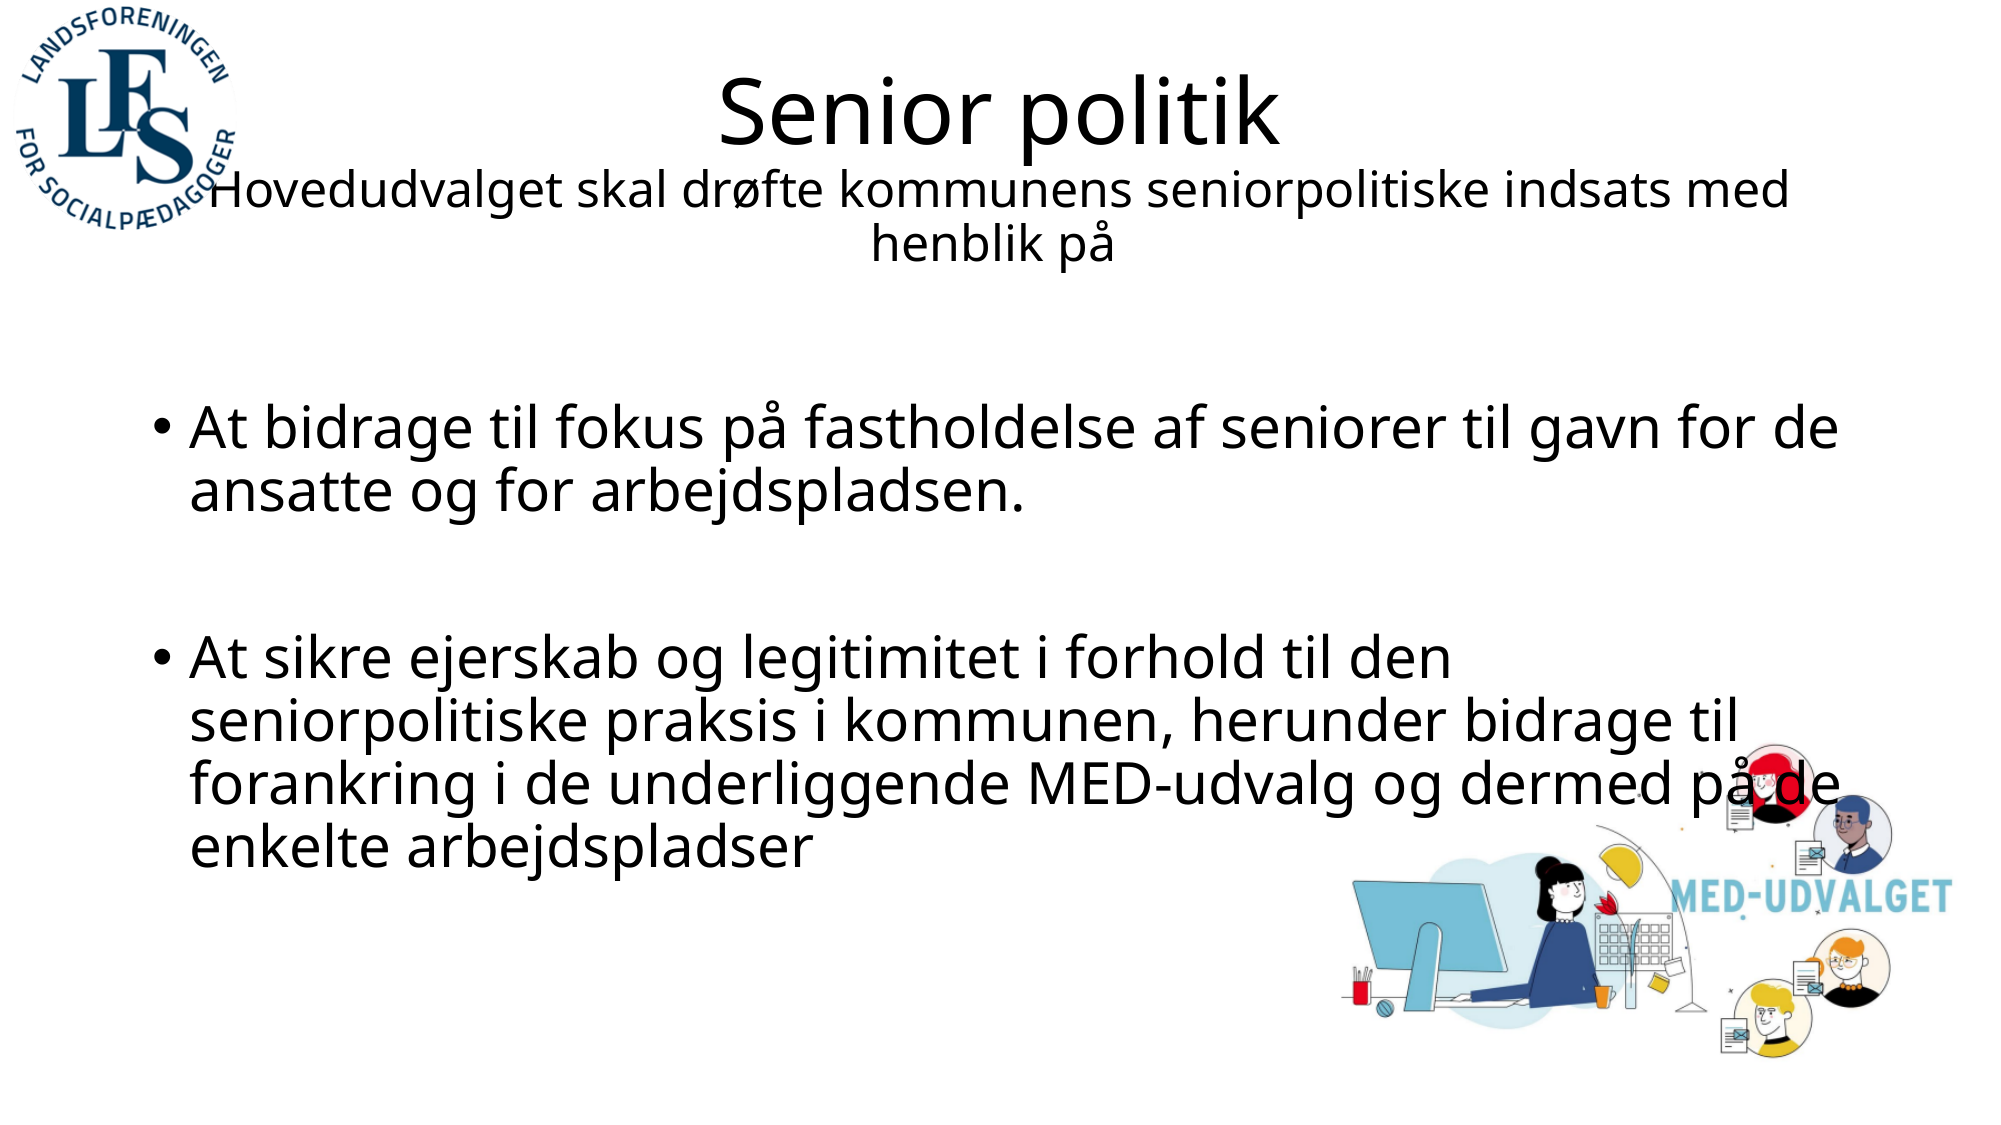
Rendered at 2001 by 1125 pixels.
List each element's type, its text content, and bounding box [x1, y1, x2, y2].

picture [1288, 728, 2000, 1113]
list At bidrage til fokus på fastholdelse af seniorer til gavn for de ansatte og for arbejdspladsen. At sikre ejerskab og legitimitet i forhold til den seniorpolitiske praksis i kommunen, herunder bidrage til forankring i de underliggende MED-udvalg og dermed på de enkelte arbejdspladser [137, 299, 1863, 1014]
title Senior politik Hovedudvalget skal drøfte kommunens seniorpolitiske indsats med henblik på [137, 59, 1863, 278]
picture [13, 6, 238, 231]
